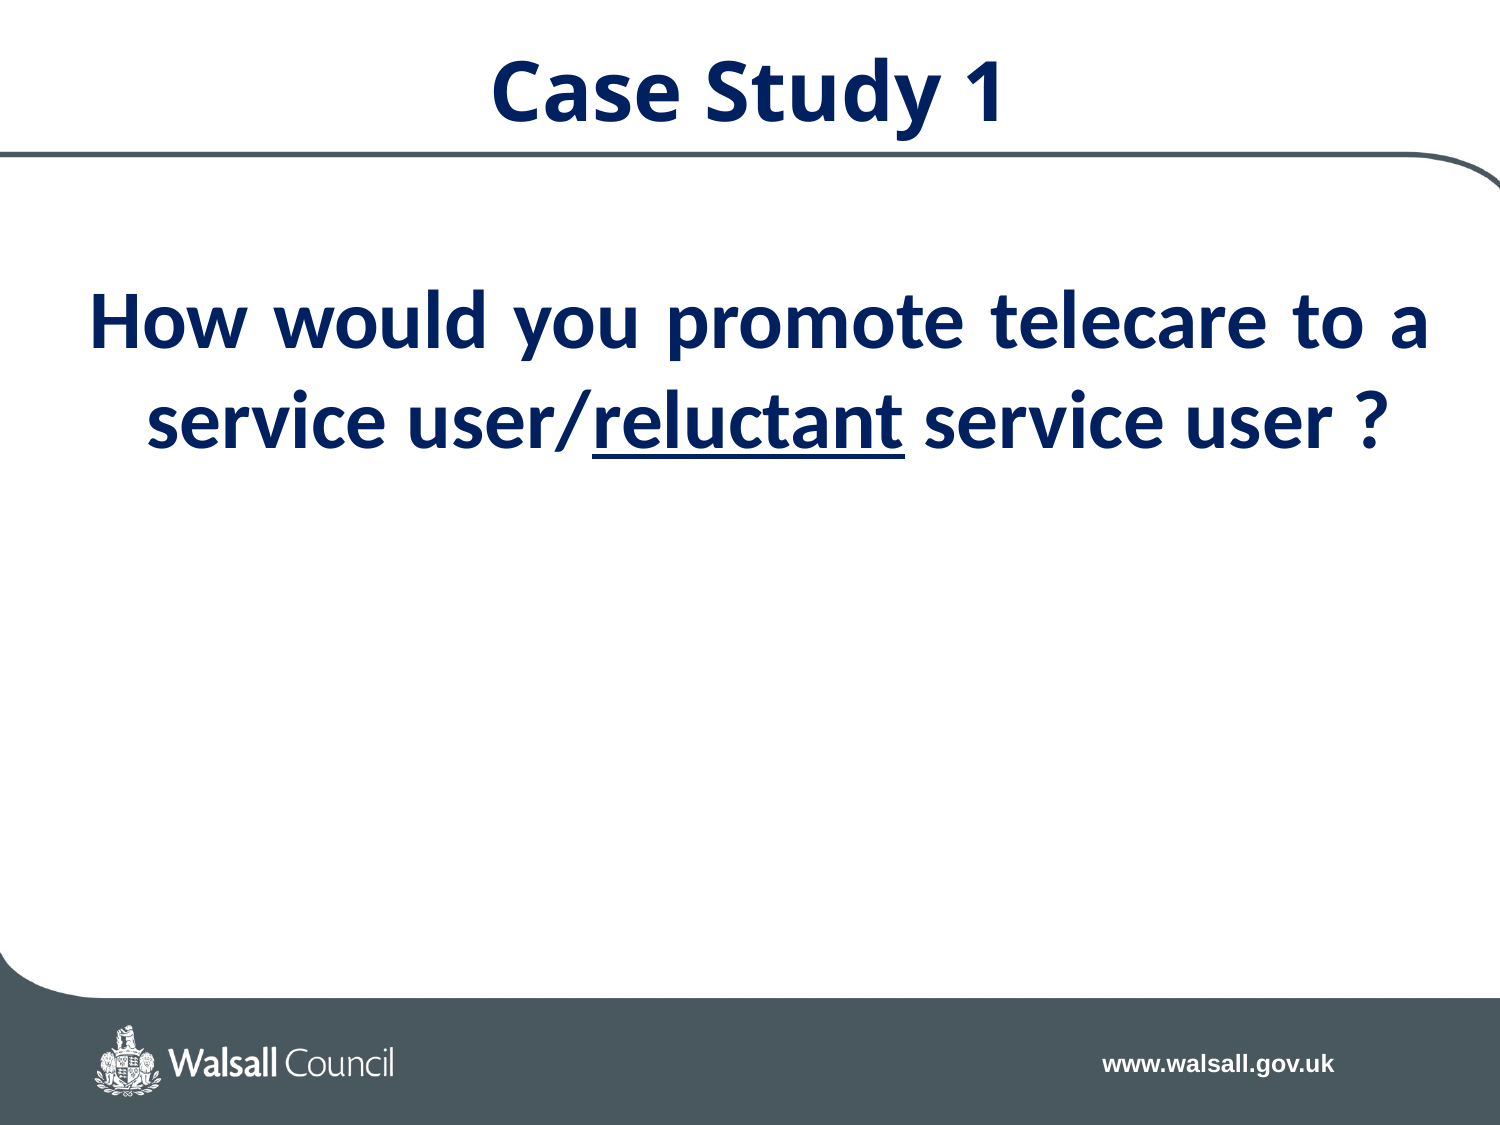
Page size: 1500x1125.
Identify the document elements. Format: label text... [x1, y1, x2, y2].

list How would you promote telecare to a service user/reluctant service user ? [75, 196, 1447, 1038]
title Case Study 1 [75, 30, 1425, 161]
picture [0, 140, 1500, 198]
picture [0, 949, 1500, 1125]
